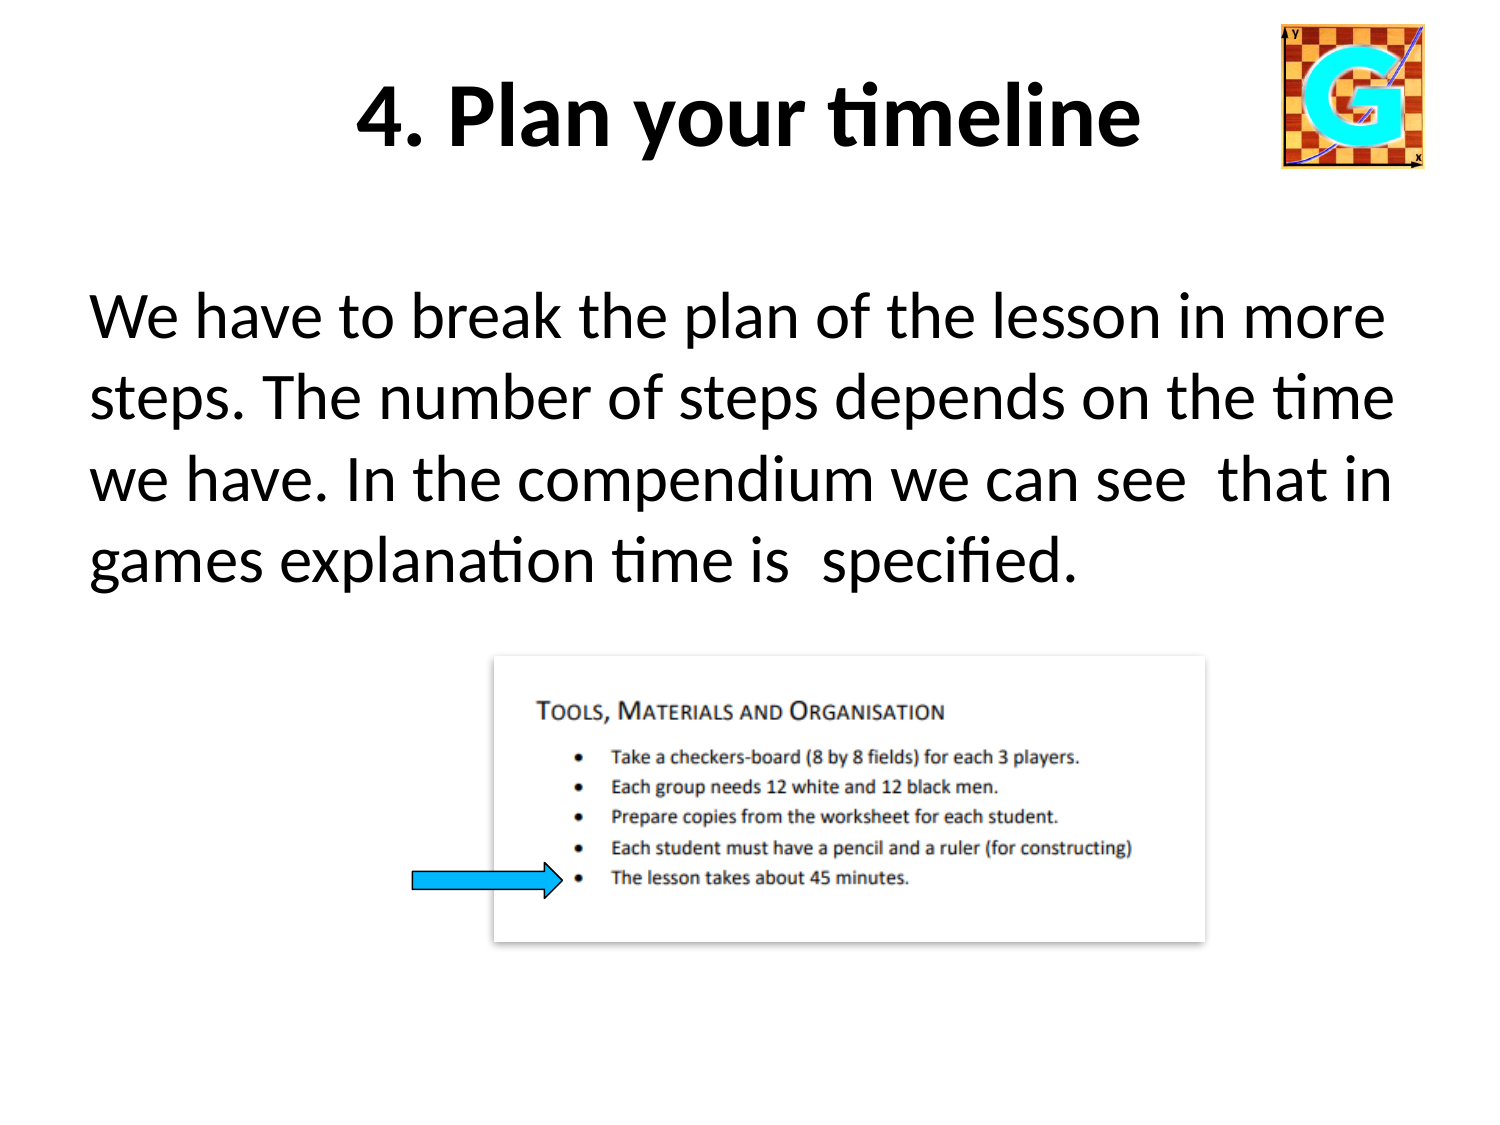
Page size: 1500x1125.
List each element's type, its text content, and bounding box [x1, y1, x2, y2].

title 4. Plan your timeline [75, 45, 1425, 233]
picture [524, 687, 1174, 911]
list We have to break the plan of the lesson in more steps. The number of steps depends on the time we have. In the compendium we can see that in games explanation time is specified. [75, 262, 1425, 1005]
text_box [412, 871, 524, 890]
picture [1281, 24, 1425, 169]
